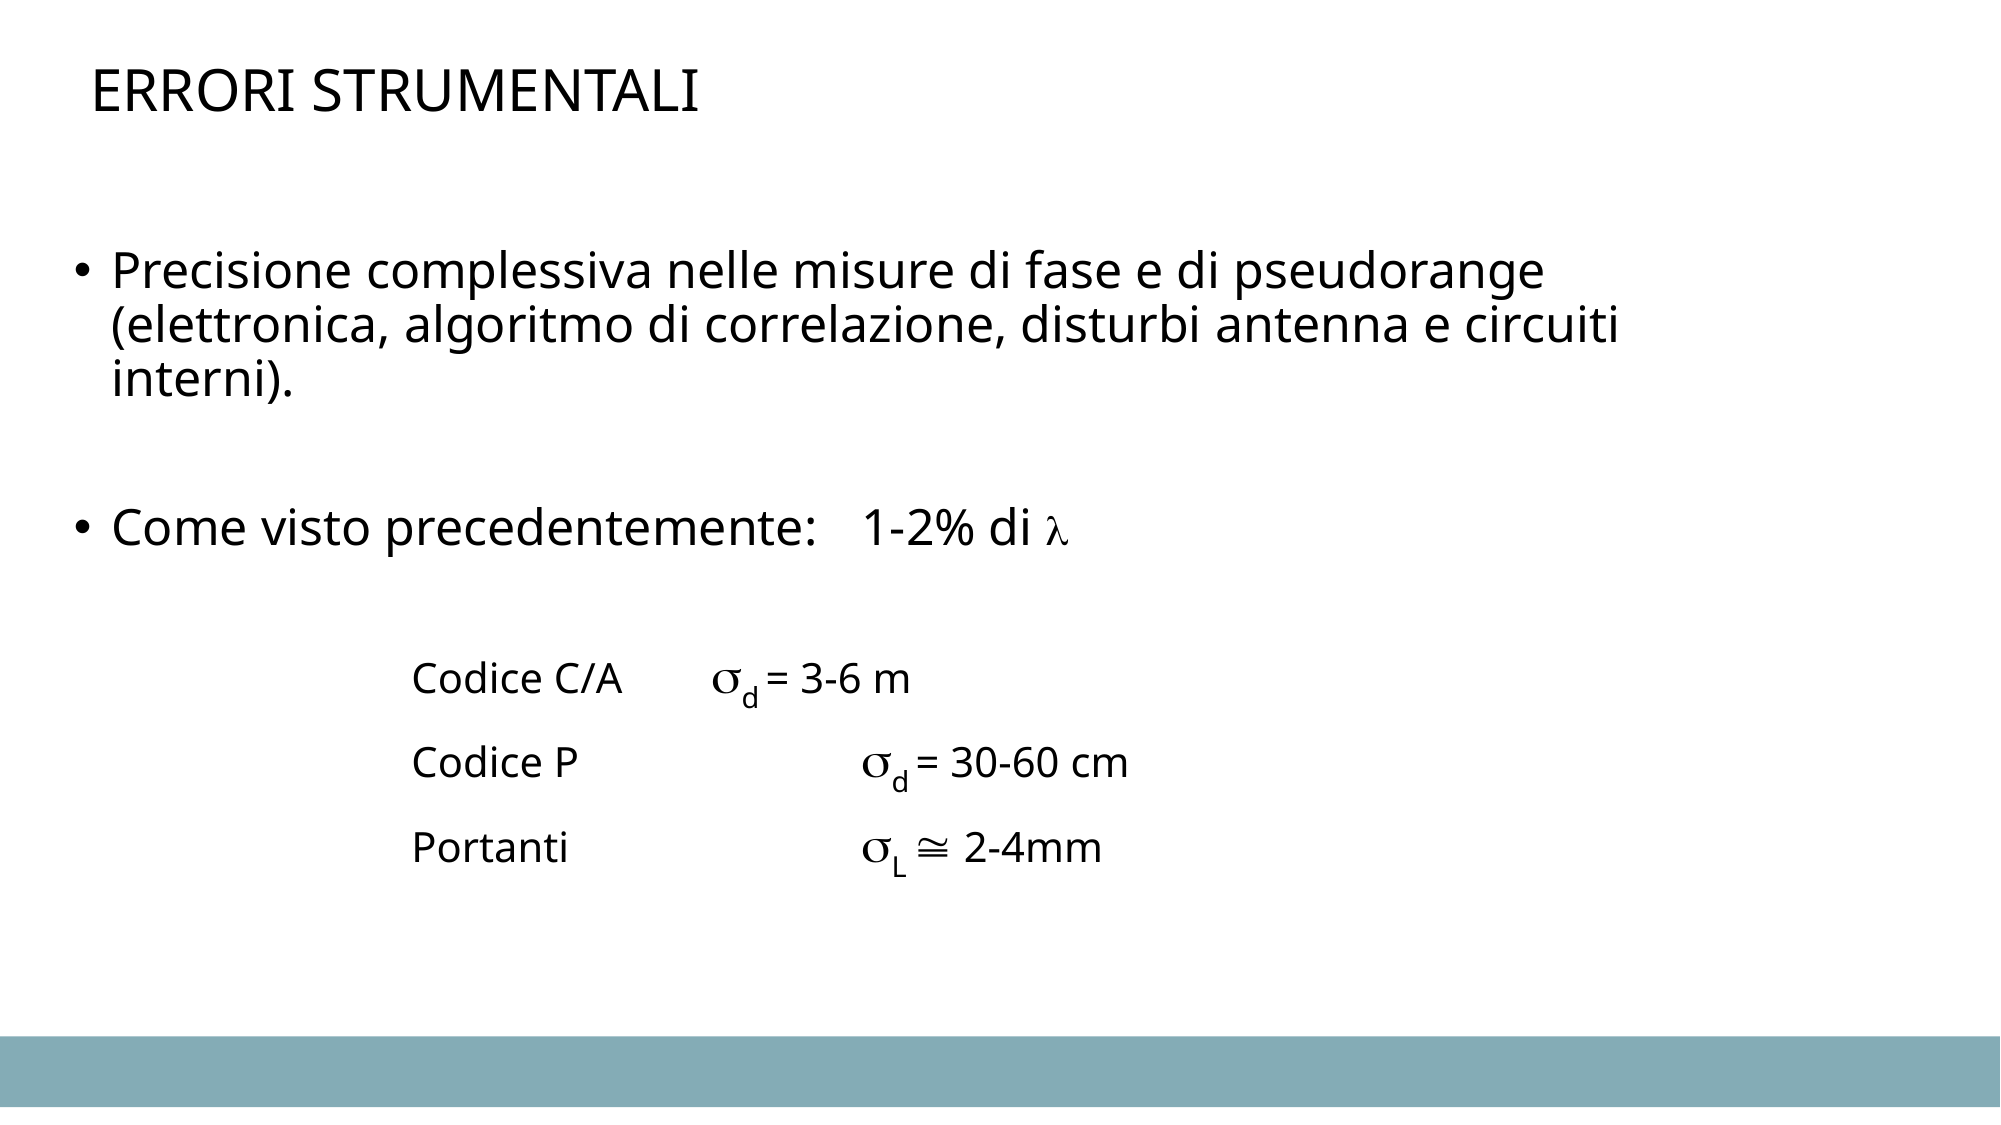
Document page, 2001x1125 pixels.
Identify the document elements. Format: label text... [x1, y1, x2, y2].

title ERRORI STRUMENTALI [75, 29, 1351, 155]
list Precisione complessiva nelle misure di fase e di pseudorange (elettronica, algoritmo di correlazione, disturbi antenna e circuiti interni). Come visto precedentemente: 1-2% di  Codice C/A d = 3-6 m Codice P d = 30-60 cm Portanti L  2-4mm [58, 237, 1812, 1000]
